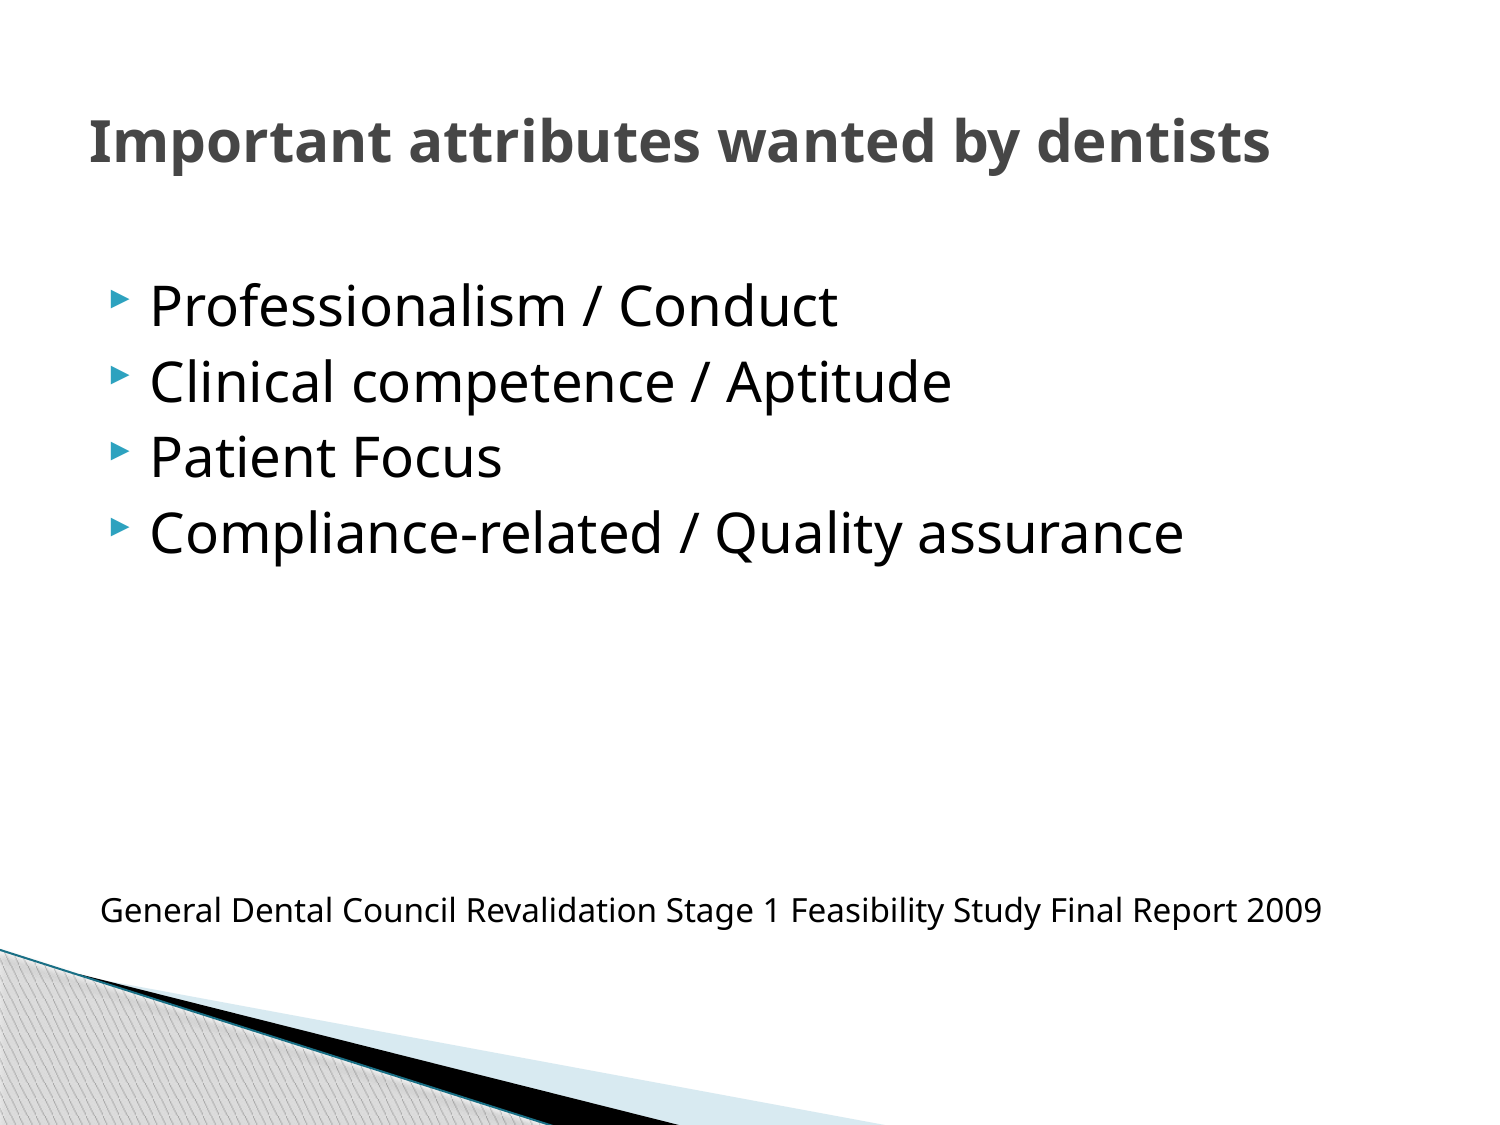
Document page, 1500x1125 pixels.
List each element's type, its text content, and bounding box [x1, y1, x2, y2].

list Professionalism / Conduct Clinical competence / Aptitude Patient Focus Compliance-related / Quality assurance [75, 262, 1425, 917]
title Important attributes wanted by dentists [75, 45, 1425, 233]
text_box General Dental Council Revalidation Stage 1 Feasibility Study Final Report 2009 [85, 881, 1444, 937]
